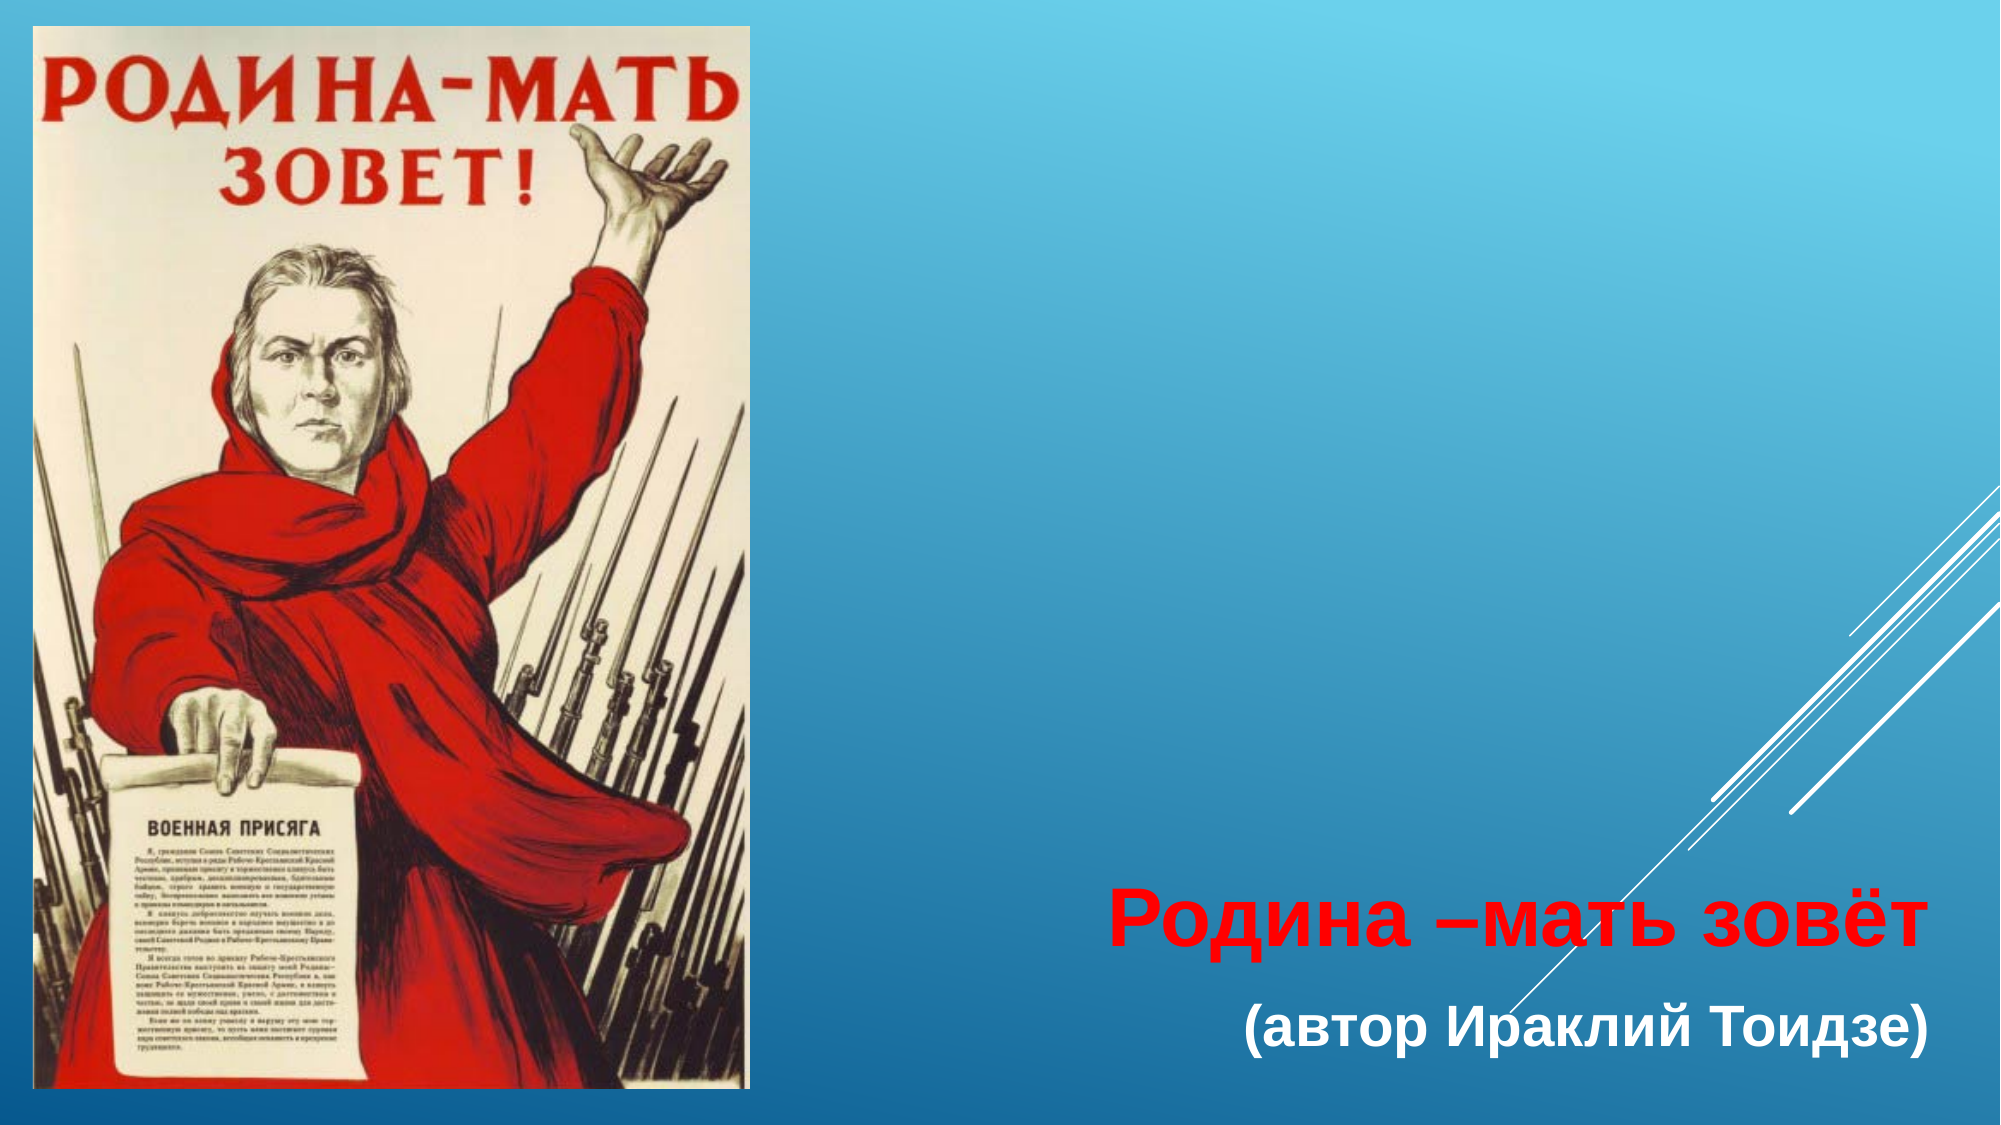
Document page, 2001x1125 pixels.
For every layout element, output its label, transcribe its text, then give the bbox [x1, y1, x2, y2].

picture [32, 26, 751, 1090]
title Родина –мать зовёт (автор Ираклий Тоидзе) [850, 838, 1946, 1071]
